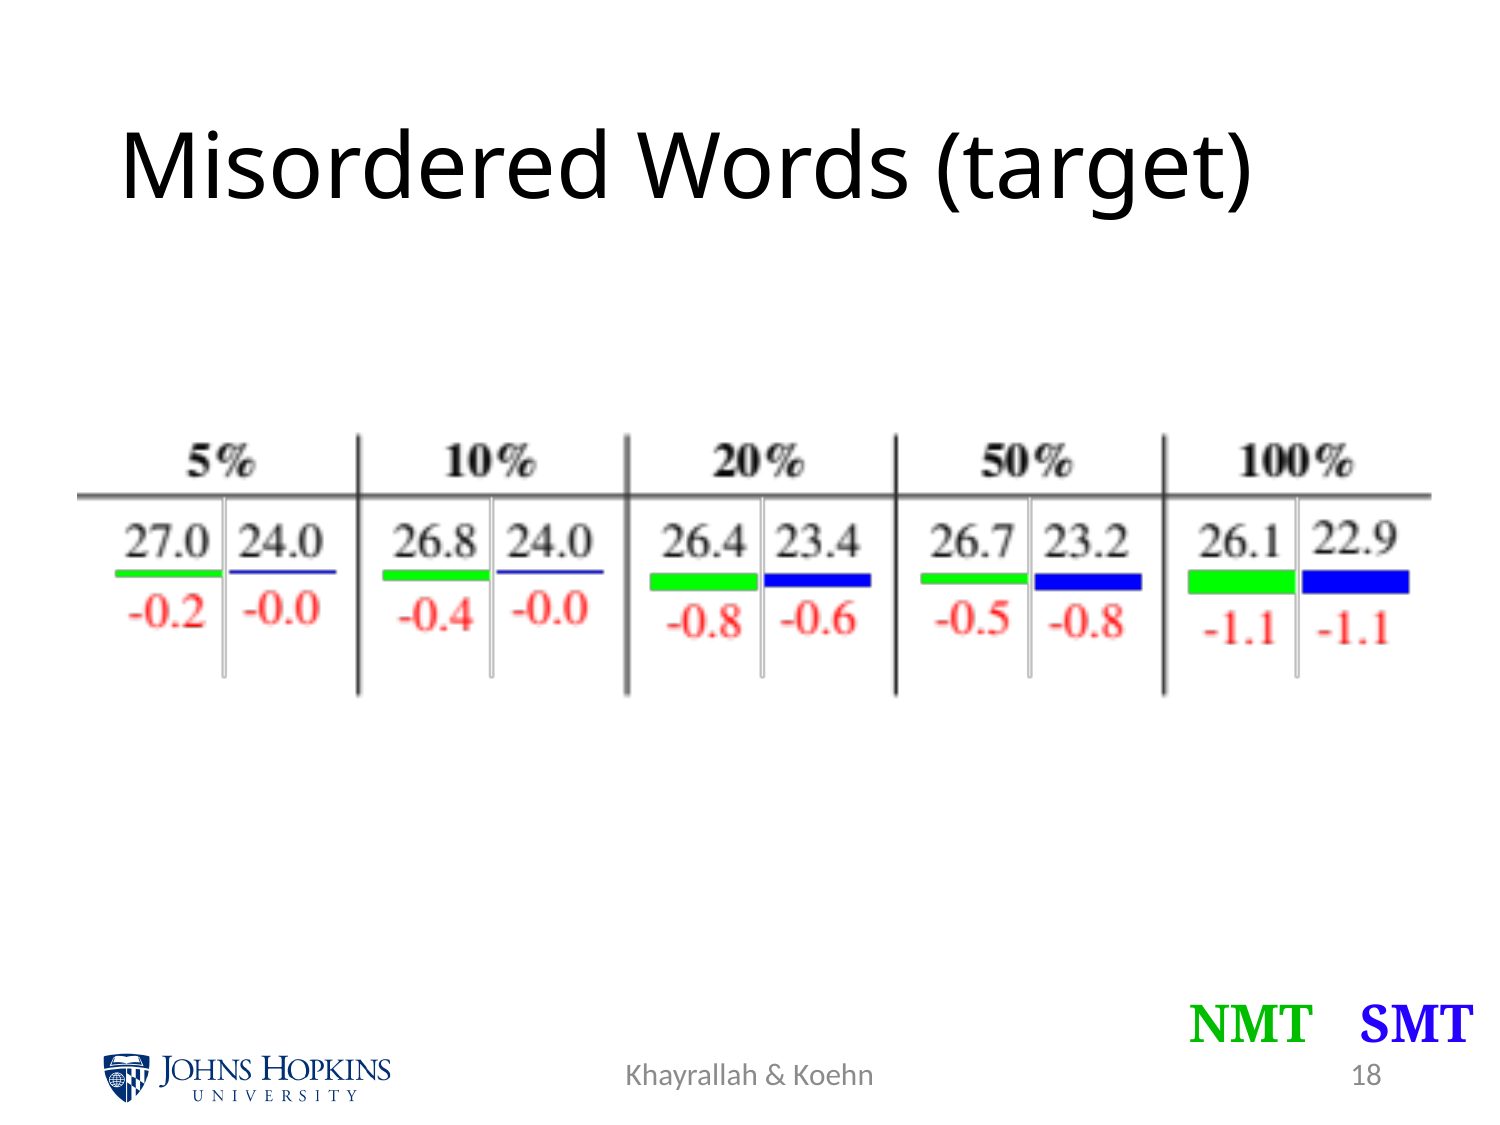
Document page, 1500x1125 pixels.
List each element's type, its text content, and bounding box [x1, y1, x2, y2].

title Misordered Words (target) [103, 59, 1397, 278]
footer Khayrallah & Koehn [496, 1042, 1004, 1103]
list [77, 424, 1432, 701]
table_header NMT [1171, 977, 1342, 1066]
table_header SMT [1342, 977, 1500, 1066]
slide_number 17 [1059, 1042, 1397, 1103]
